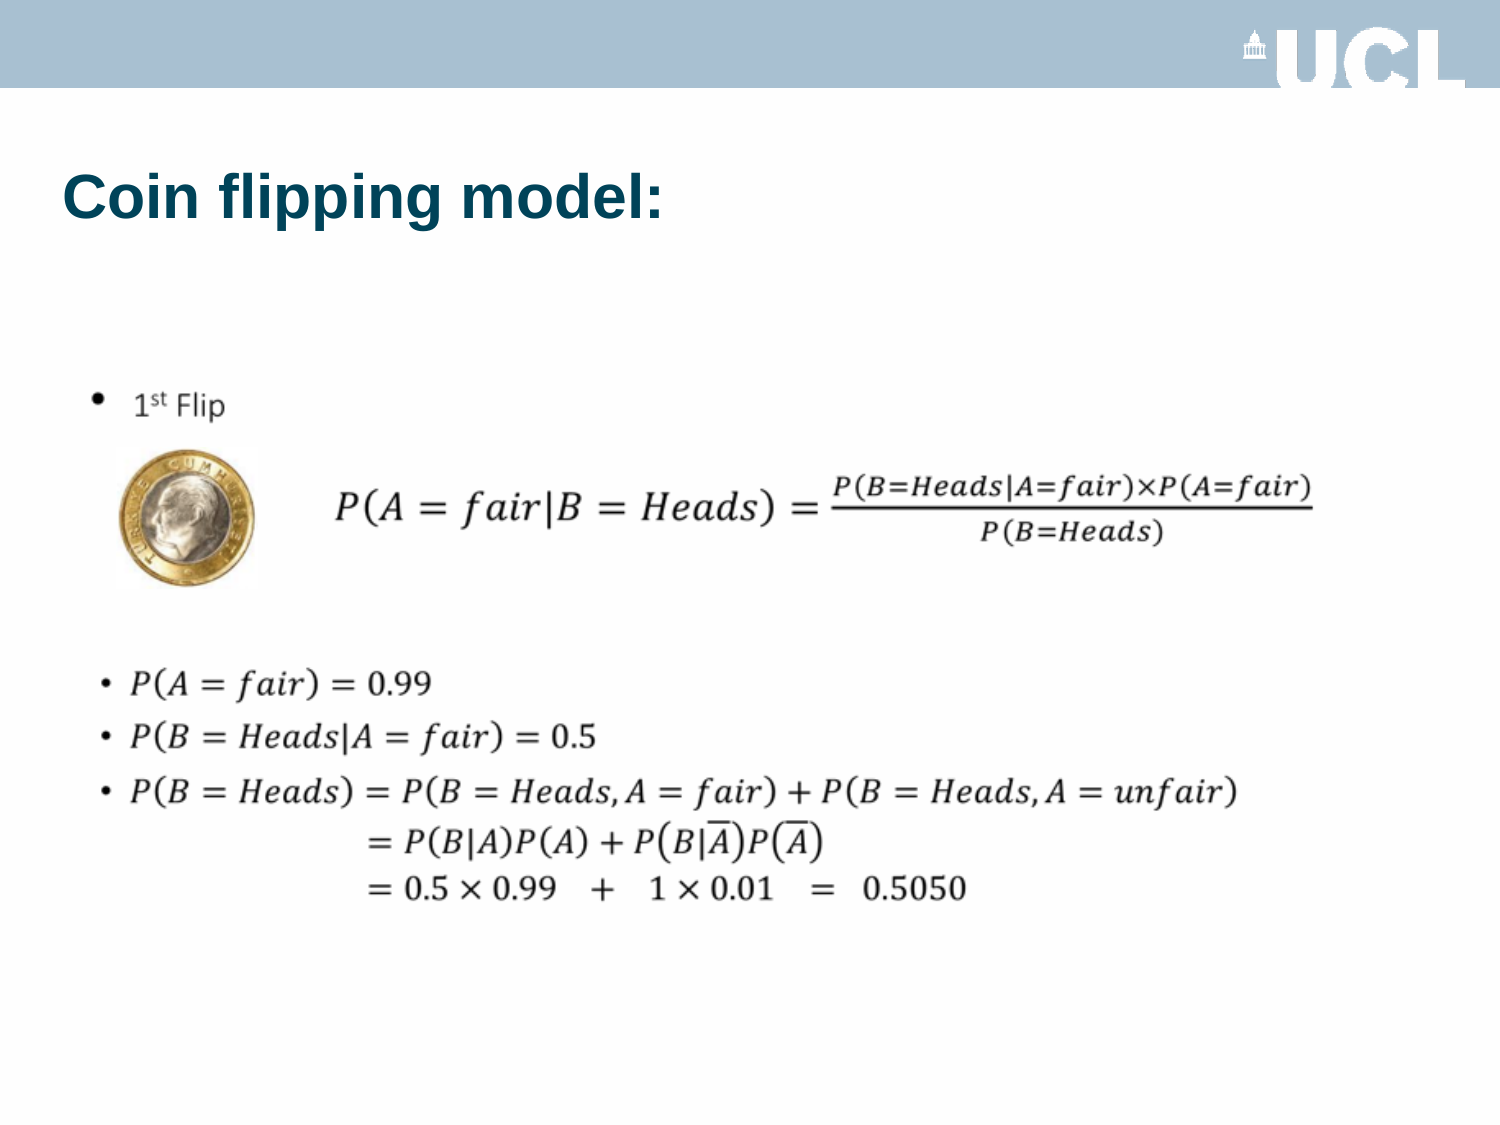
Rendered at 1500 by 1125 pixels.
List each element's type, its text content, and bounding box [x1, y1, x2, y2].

picture [0, 0, 1500, 88]
picture [64, 361, 1436, 934]
title Coin flipping model: [47, 148, 1441, 362]
